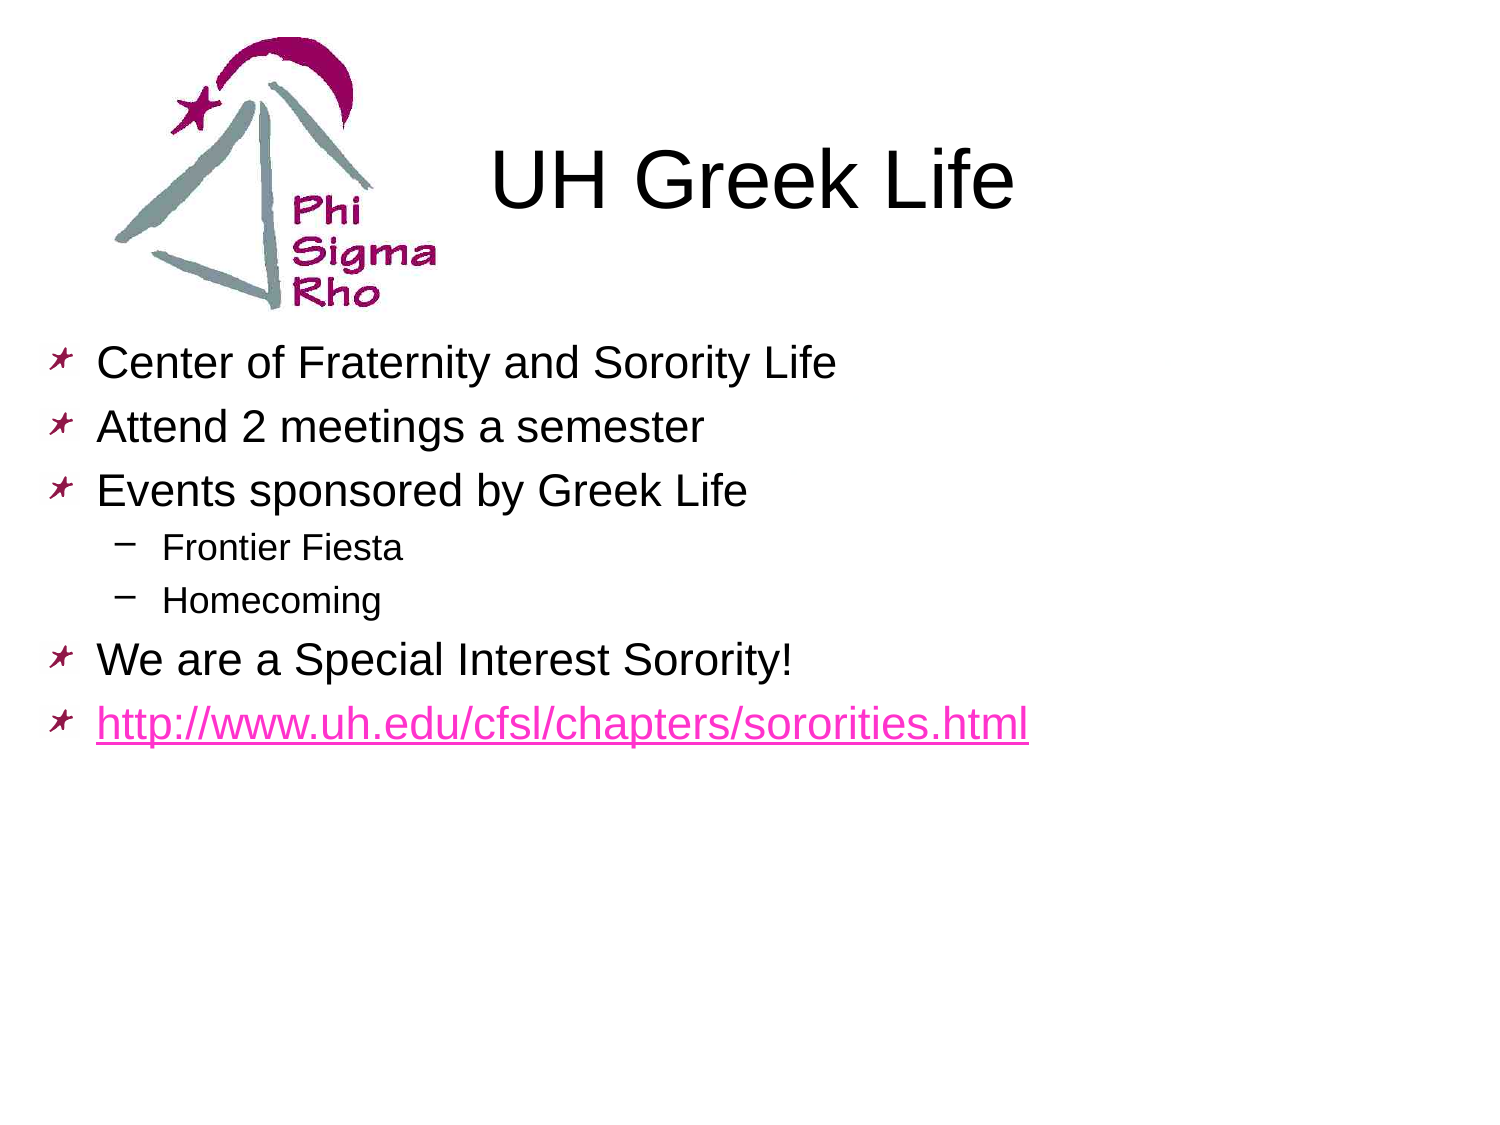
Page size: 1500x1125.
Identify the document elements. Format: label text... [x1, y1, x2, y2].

picture [112, 37, 438, 313]
title UH Greek Life [474, 81, 1388, 269]
picture [39, 641, 80, 674]
picture [39, 343, 80, 376]
list Center of Fraternity and Sorority Life Attend 2 meetings a semester Events sponsored by Greek Life Frontier Fiesta Homecoming We are a Special Interest Sorority! http://www.uh.edu/cfsl/chapters/sororities.html [24, 324, 1475, 1088]
picture [39, 408, 80, 441]
picture [39, 472, 80, 505]
picture [39, 705, 80, 738]
